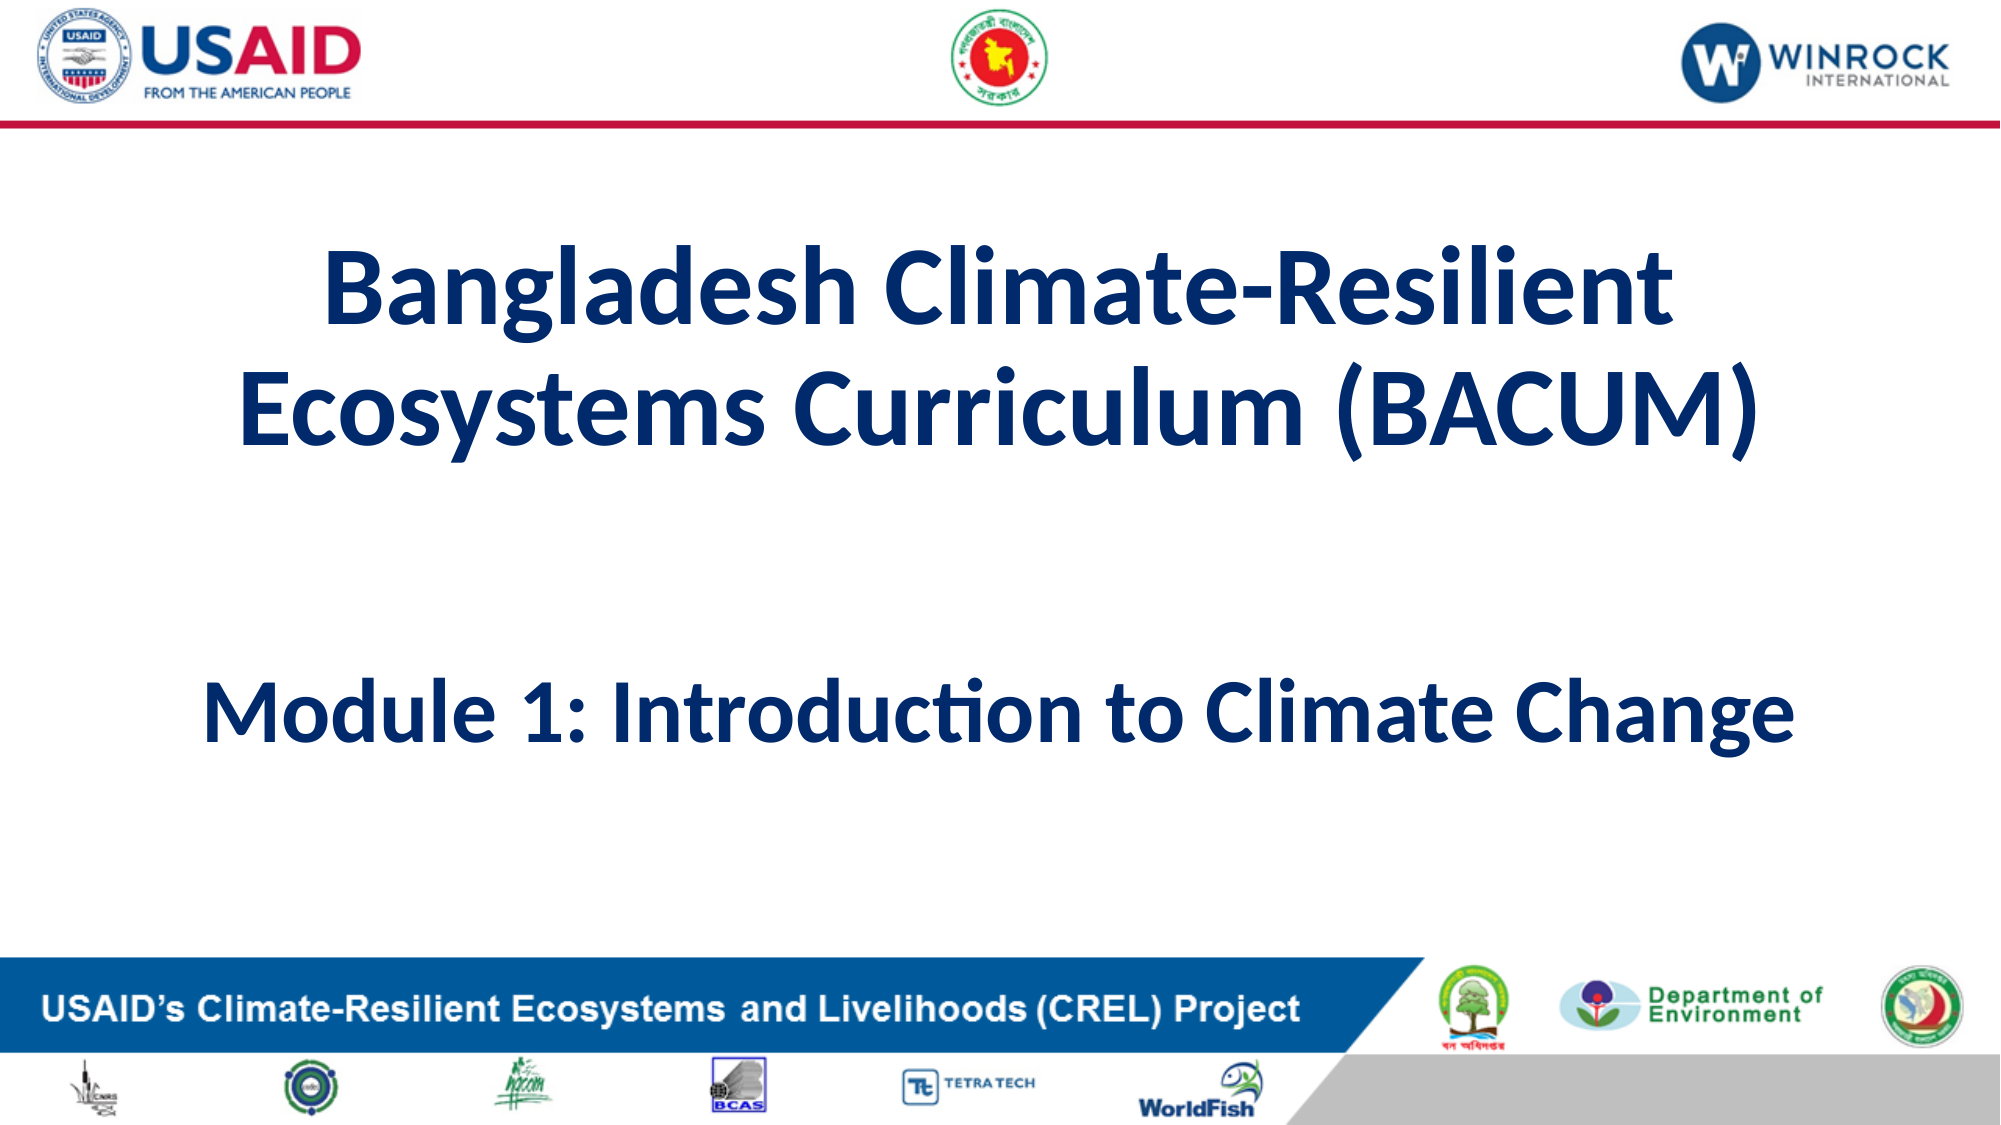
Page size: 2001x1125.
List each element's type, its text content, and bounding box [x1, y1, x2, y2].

title Bangladesh Climate-Resilient Ecosystems Curriculum (BACUM) [65, 141, 1935, 556]
picture [0, 0, 2000, 1125]
subtitle Module 1: Introduction to Climate Change [65, 594, 1935, 832]
